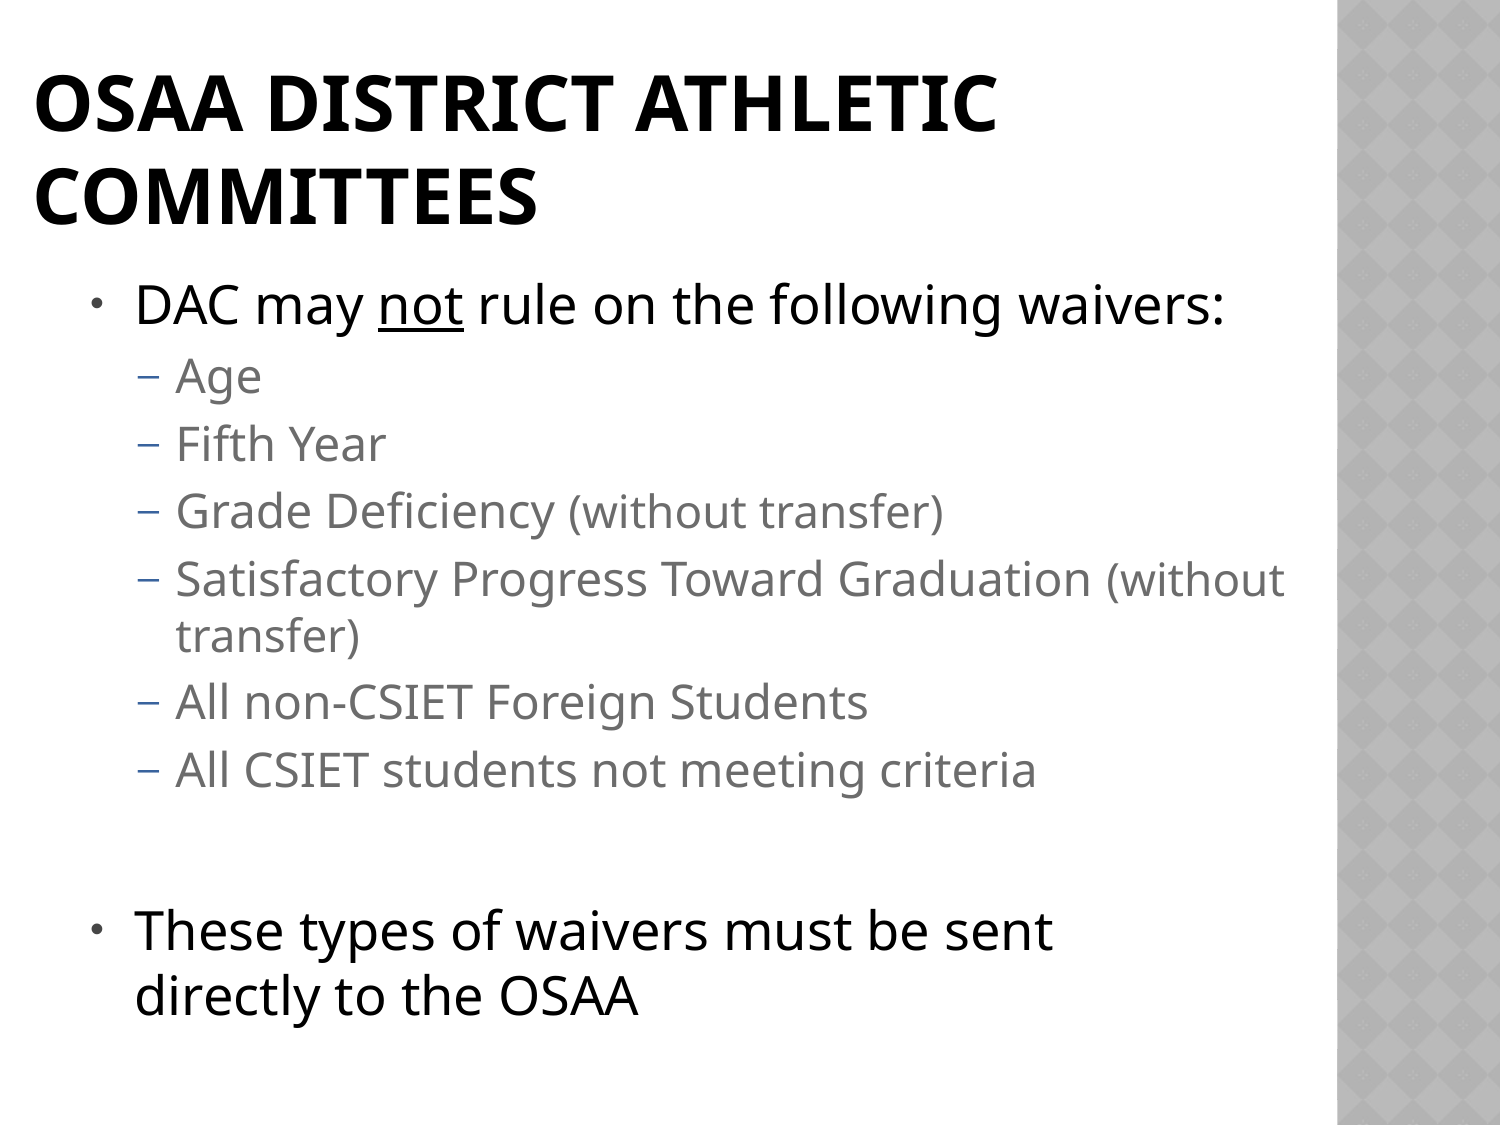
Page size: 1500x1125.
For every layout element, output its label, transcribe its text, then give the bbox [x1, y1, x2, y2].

title OSAA District Athletic Committees [24, 52, 1313, 241]
list DAC may not rule on the following waivers: Age Fifth Year Grade Deficiency (without transfer) Satisfactory Progress Toward Graduation (without transfer) All non-CSIET Foreign Students All CSIET students not meeting criteria These types of waivers must be sent directly to the OSAA [75, 262, 1338, 1025]
